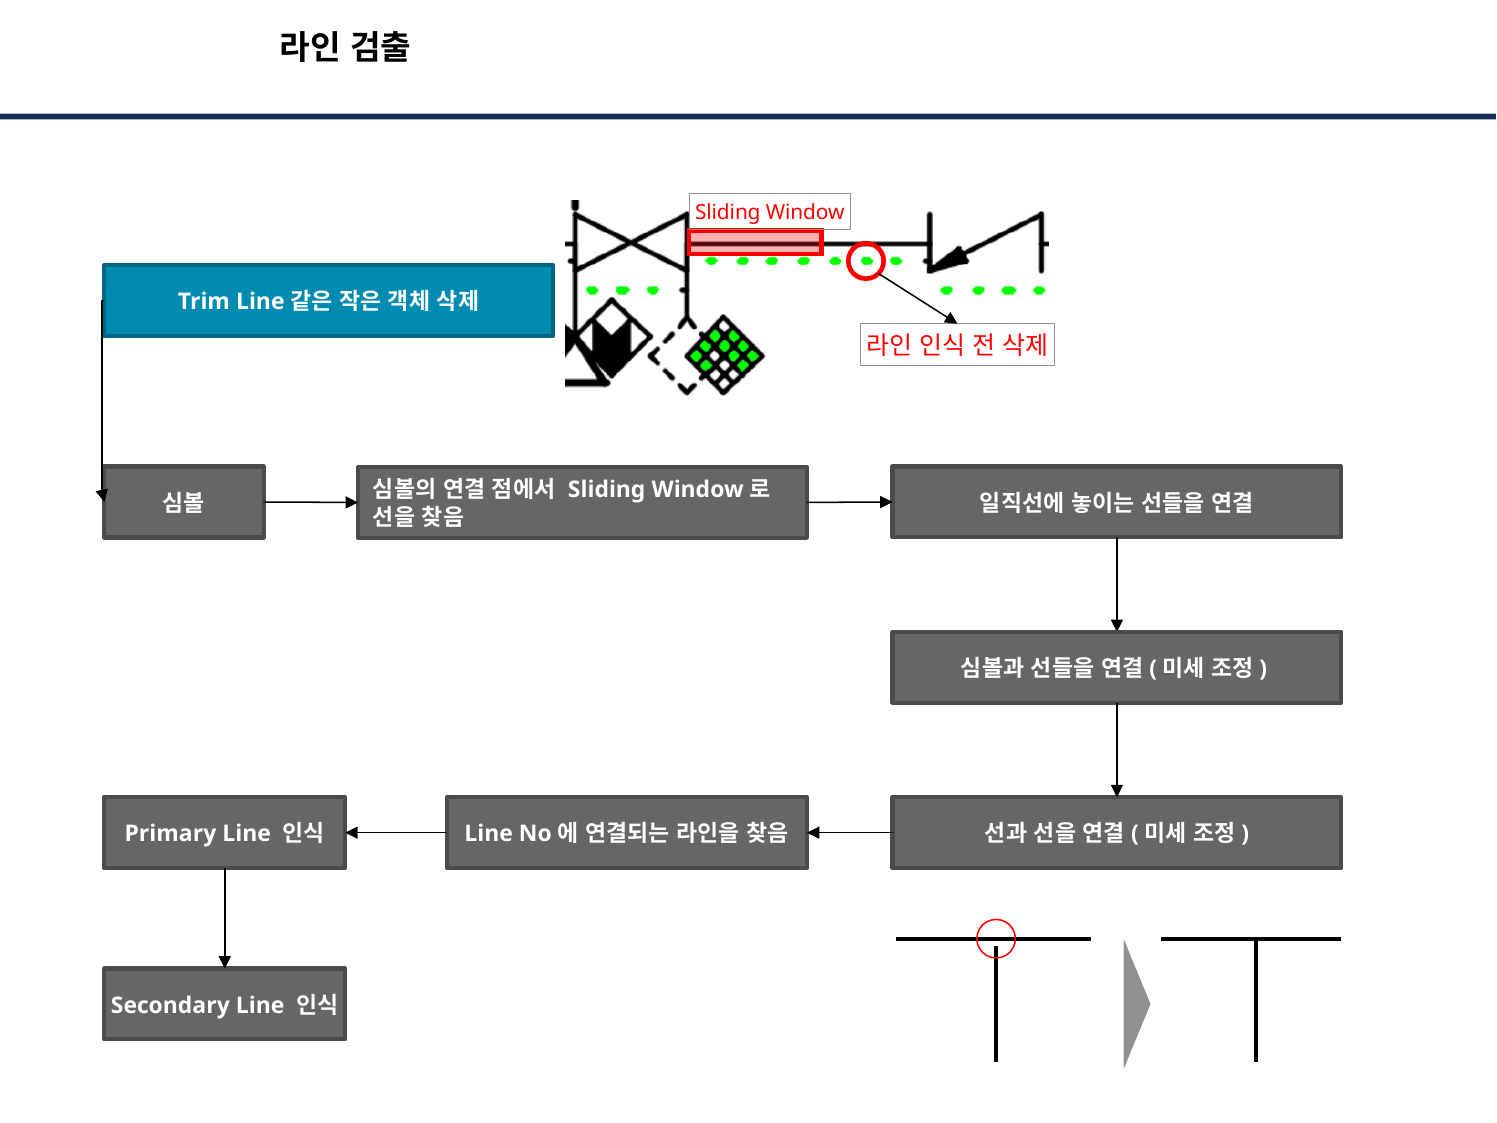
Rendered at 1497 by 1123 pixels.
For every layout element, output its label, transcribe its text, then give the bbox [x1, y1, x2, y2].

text_box OK [102, 464, 109, 507]
title 라인 검출 [19, 19, 672, 90]
text_box [1000, 948, 1013, 958]
text_box Primary Line 인식 [102, 795, 347, 870]
text_box Secondary Line 인식 [102, 966, 347, 1041]
text_box 심볼과 선들을 연결(미세 조정) [890, 630, 1343, 705]
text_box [878, 273, 958, 325]
picture [565, 200, 1049, 405]
text_box [1123, 939, 1151, 1069]
text_box 심볼 [102, 464, 266, 540]
text_box [976, 919, 1016, 938]
text_box 선과 선을 연결(미세 조정) [890, 795, 1343, 870]
text_box Line No에 연결되는 라인을 찾음 [445, 795, 809, 870]
text_box [979, 948, 992, 958]
text_box 일직선에 놓이는 선들을 연결 [890, 464, 1343, 539]
text_box Sliding Window [689, 193, 851, 199]
text_box 심볼의 연결 점에서 Sliding Window로 선을 찾음 [356, 465, 809, 540]
text_box Trim Line같은 작은 객체 삭제 [102, 263, 555, 338]
